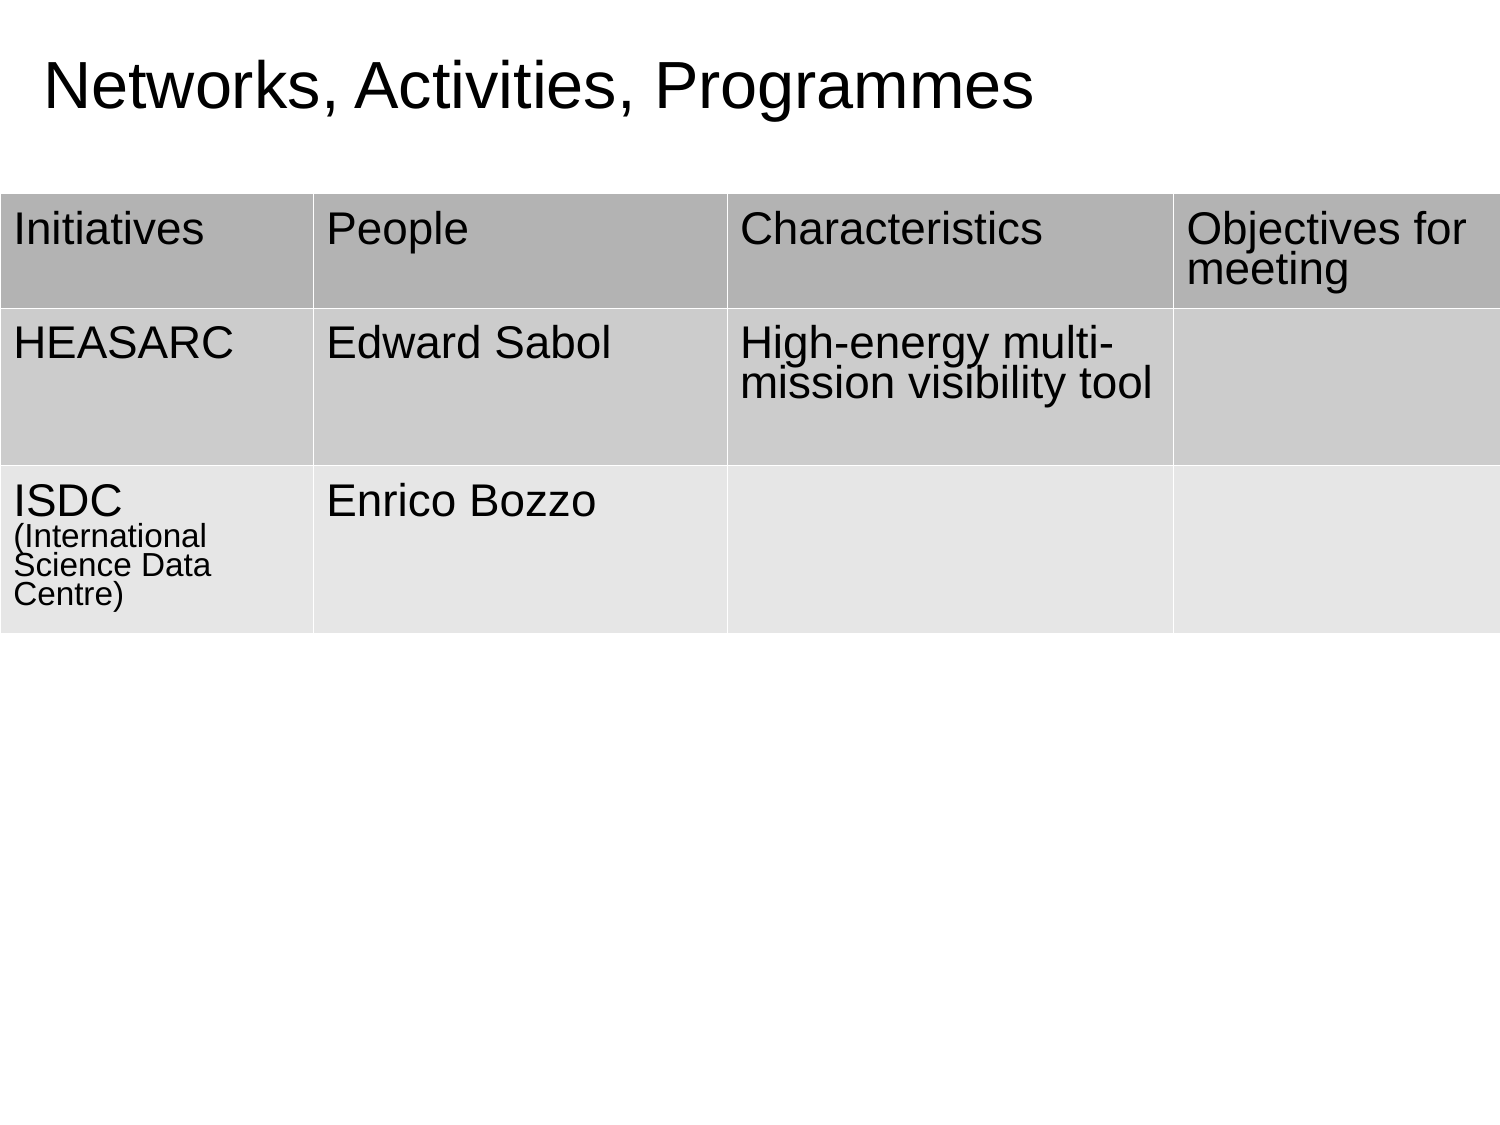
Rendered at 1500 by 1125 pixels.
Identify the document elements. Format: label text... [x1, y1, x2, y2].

table_cell [1174, 466, 1500, 633]
table_cell ISDC (International Science Data Centre) [1, 466, 313, 633]
table_header People [314, 194, 727, 308]
table_cell High-energy multi-mission visibility tool [728, 309, 1173, 465]
table_header Characteristics [728, 194, 1173, 308]
table_cell [728, 466, 1173, 633]
table_header Initiatives [1, 194, 313, 308]
text_box Networks, Activities, Programmes [28, 36, 957, 130]
table_cell HEASARC [1, 309, 313, 465]
table_header Objectives for meeting [1174, 194, 1500, 308]
table_cell [1174, 309, 1500, 465]
table_cell Edward Sabol [314, 309, 727, 465]
table_cell Enrico Bozzo [314, 466, 727, 633]
